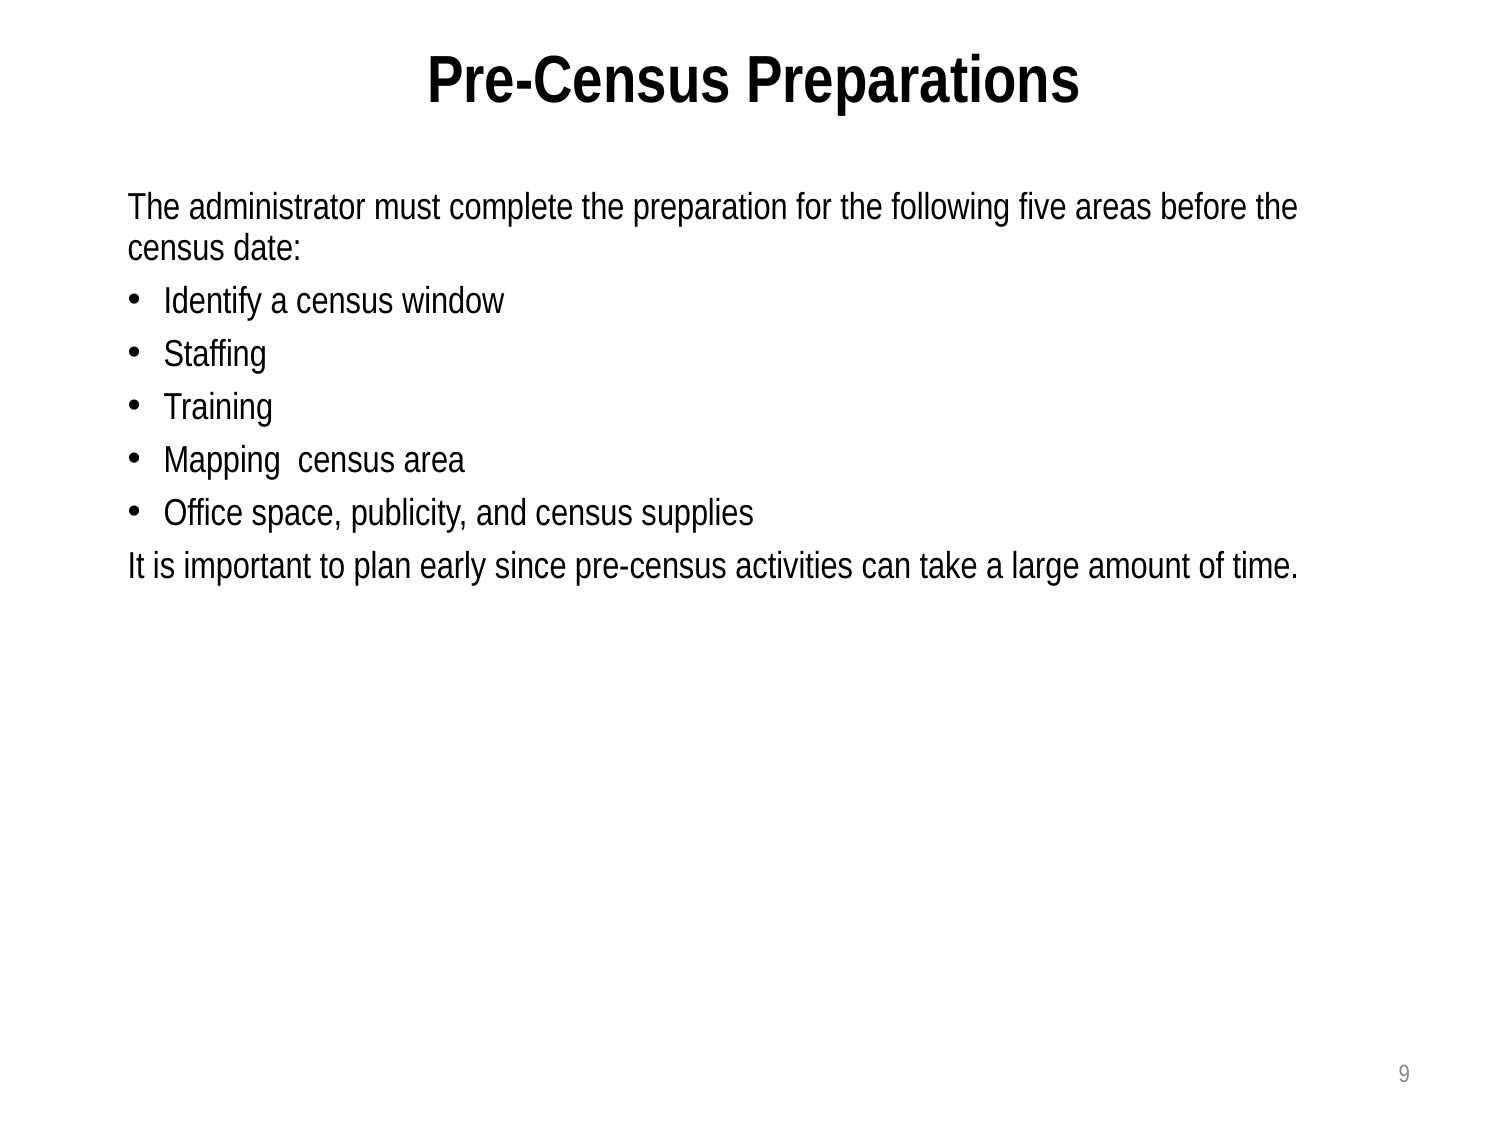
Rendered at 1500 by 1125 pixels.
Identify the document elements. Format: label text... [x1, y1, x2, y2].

slide_number 9 [1074, 1042, 1425, 1103]
list The administrator must complete the preparation for the following five areas before the census date: Identify a census window Staffing Training Mapping census area Office space, publicity, and census supplies It is important to plan early since pre-census activities can take a large amount of time. [112, 188, 1388, 775]
list Pre-Census Preparations [112, 37, 1388, 188]
